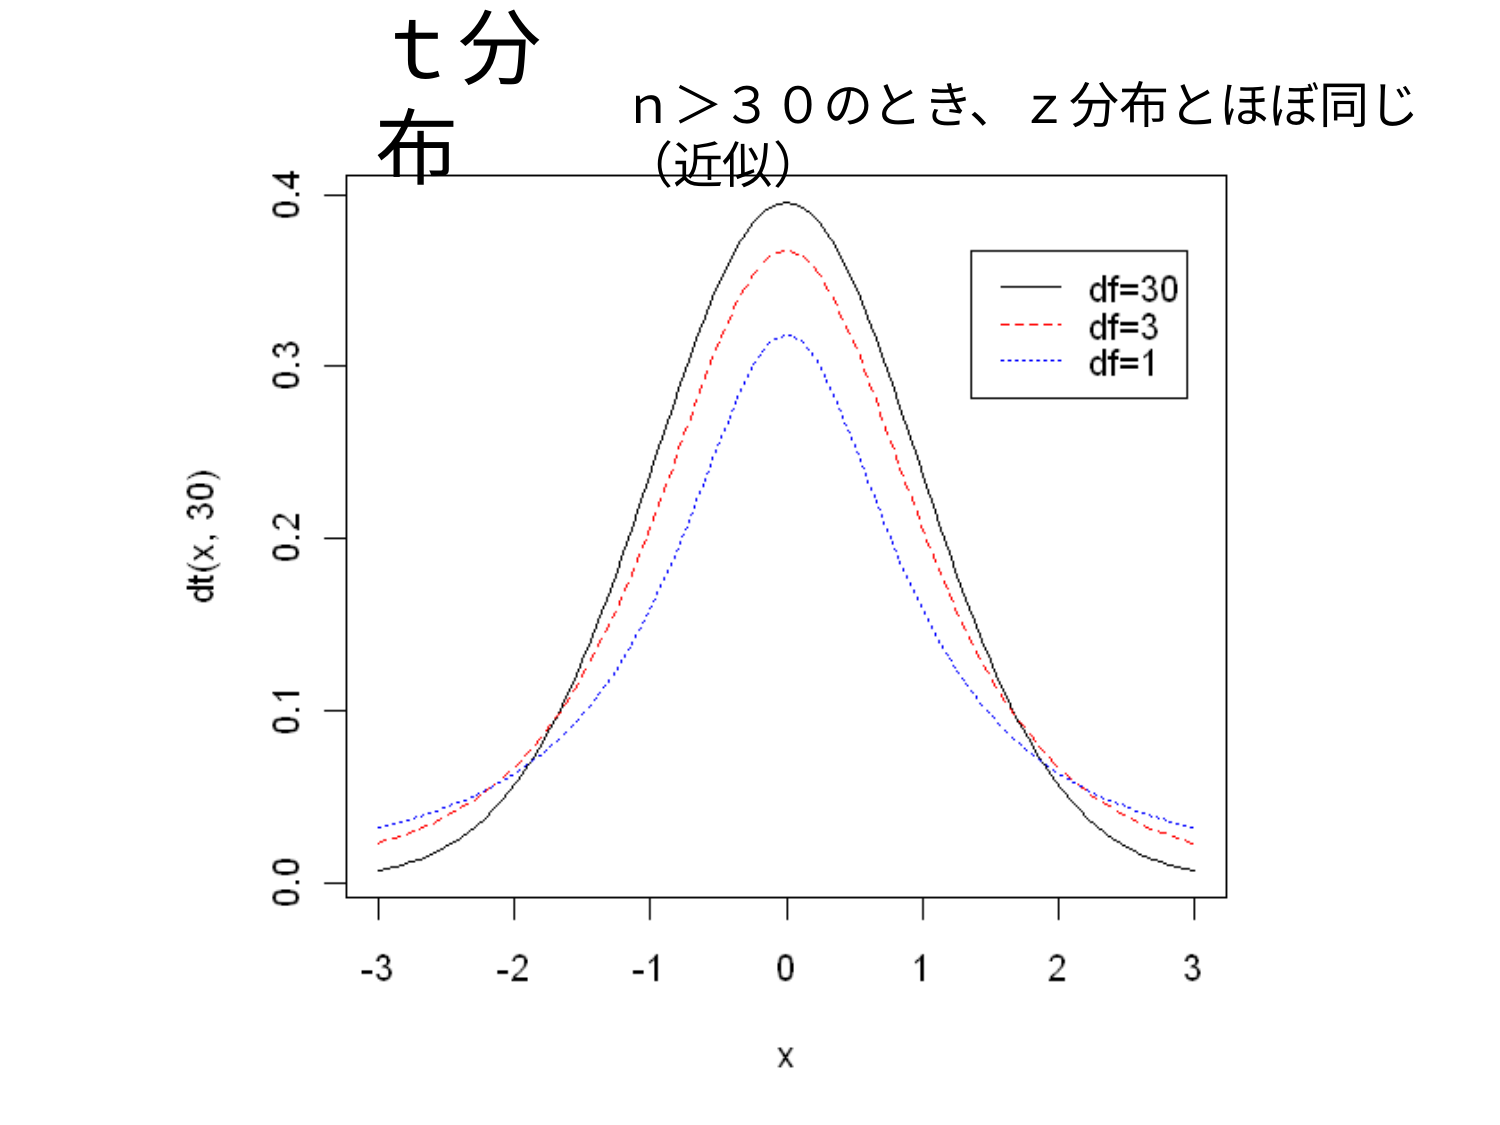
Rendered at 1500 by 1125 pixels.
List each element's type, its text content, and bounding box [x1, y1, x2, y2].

text_box ｎ＞３０のとき、ｚ分布とほぼ同じ（近似） [1323, 66, 1500, 202]
picture [170, 0, 1318, 1118]
